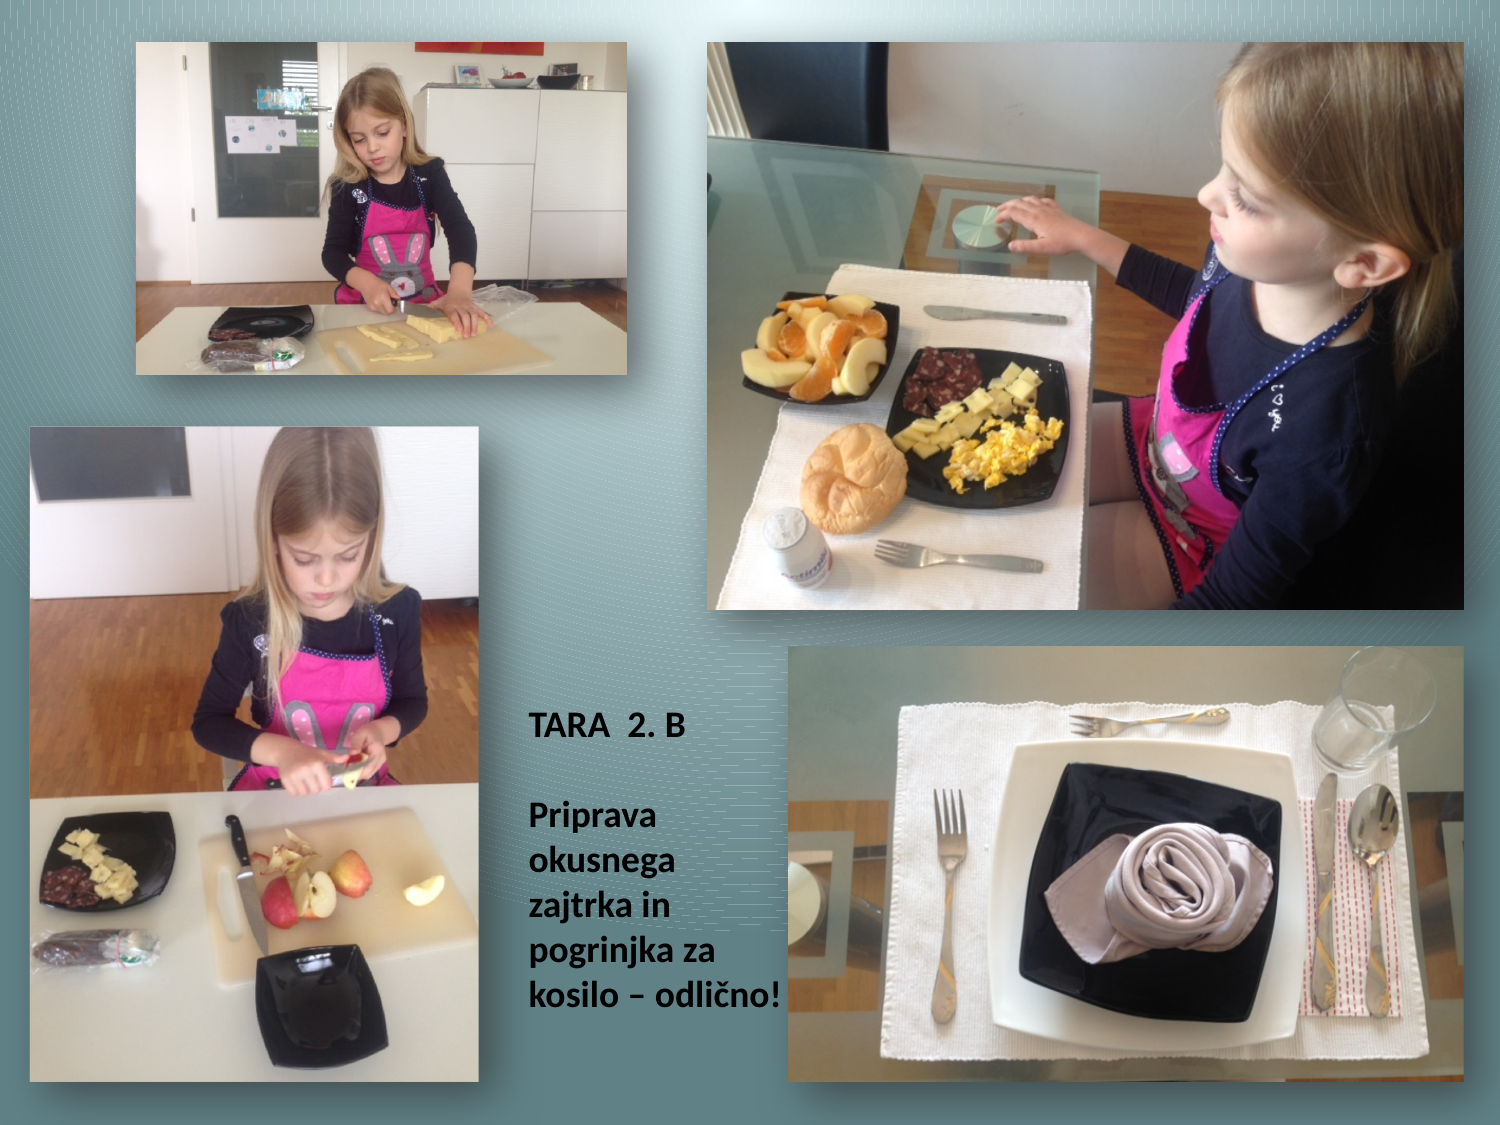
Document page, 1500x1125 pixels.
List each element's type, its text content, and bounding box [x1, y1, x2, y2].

text_box TARA 2. B Priprava okusnega zajtrka in pogrinjka za kosilo – odlično! [513, 692, 782, 1023]
picture [707, 42, 1464, 610]
picture [135, 42, 628, 375]
picture [0, 427, 582, 1081]
picture [787, 645, 1464, 1082]
